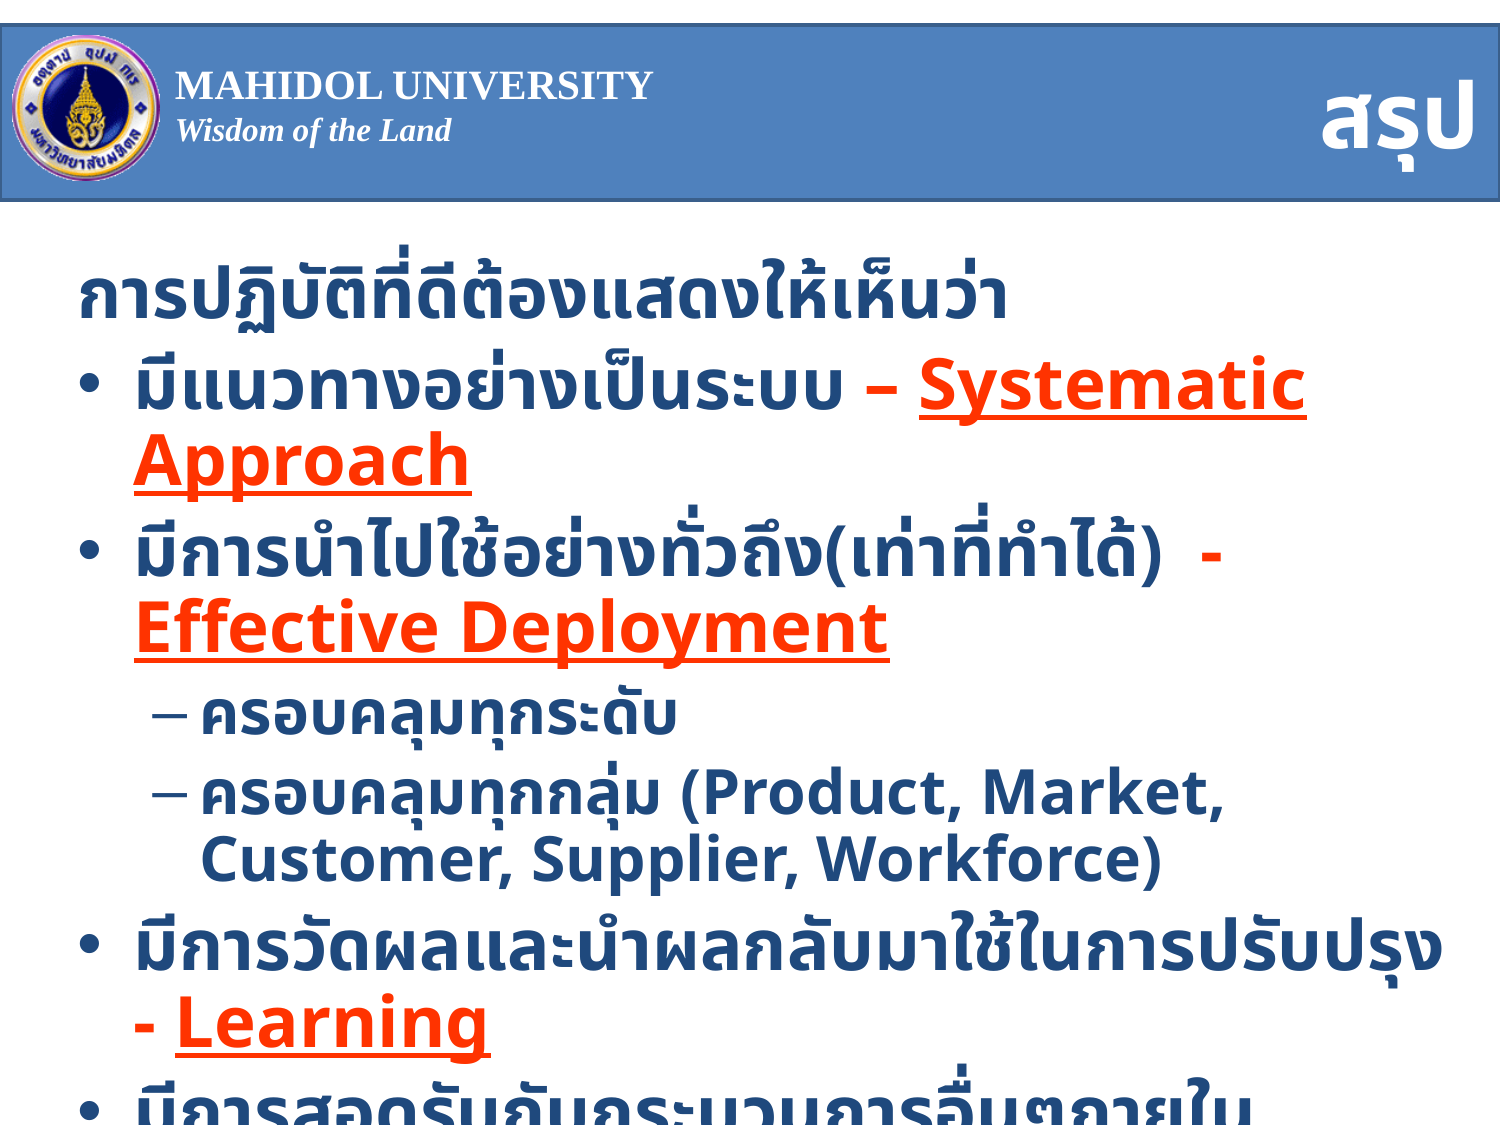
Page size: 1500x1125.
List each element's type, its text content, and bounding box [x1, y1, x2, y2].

list การปฏิบัติที่ดีต้องแสดงให้เห็นว่า มีแนวทางอย่างเป็นระบบ – Systematic Approach มีการนำไปใช้อย่างทั่วถึง(เท่าที่ทำได้) - Effective Deployment ครอบคลุมทุกระดับ ครอบคลุมทุกกลุ่ม (Product, Market, Customer, Supplier, Workforce) มีการวัดผลและนำผลกลับมาใช้ในการปรับปรุง - Learning มีการสอดรับกับกระบวนการอื่นๆภายในองค์กร – Integration ครอบคลุมเกณฑ์ทุกคำถามจนถึงระดับ - Multiple Requirement [62, 249, 1475, 1013]
text_box สรุป [1304, 49, 1496, 175]
picture [12, 35, 160, 181]
